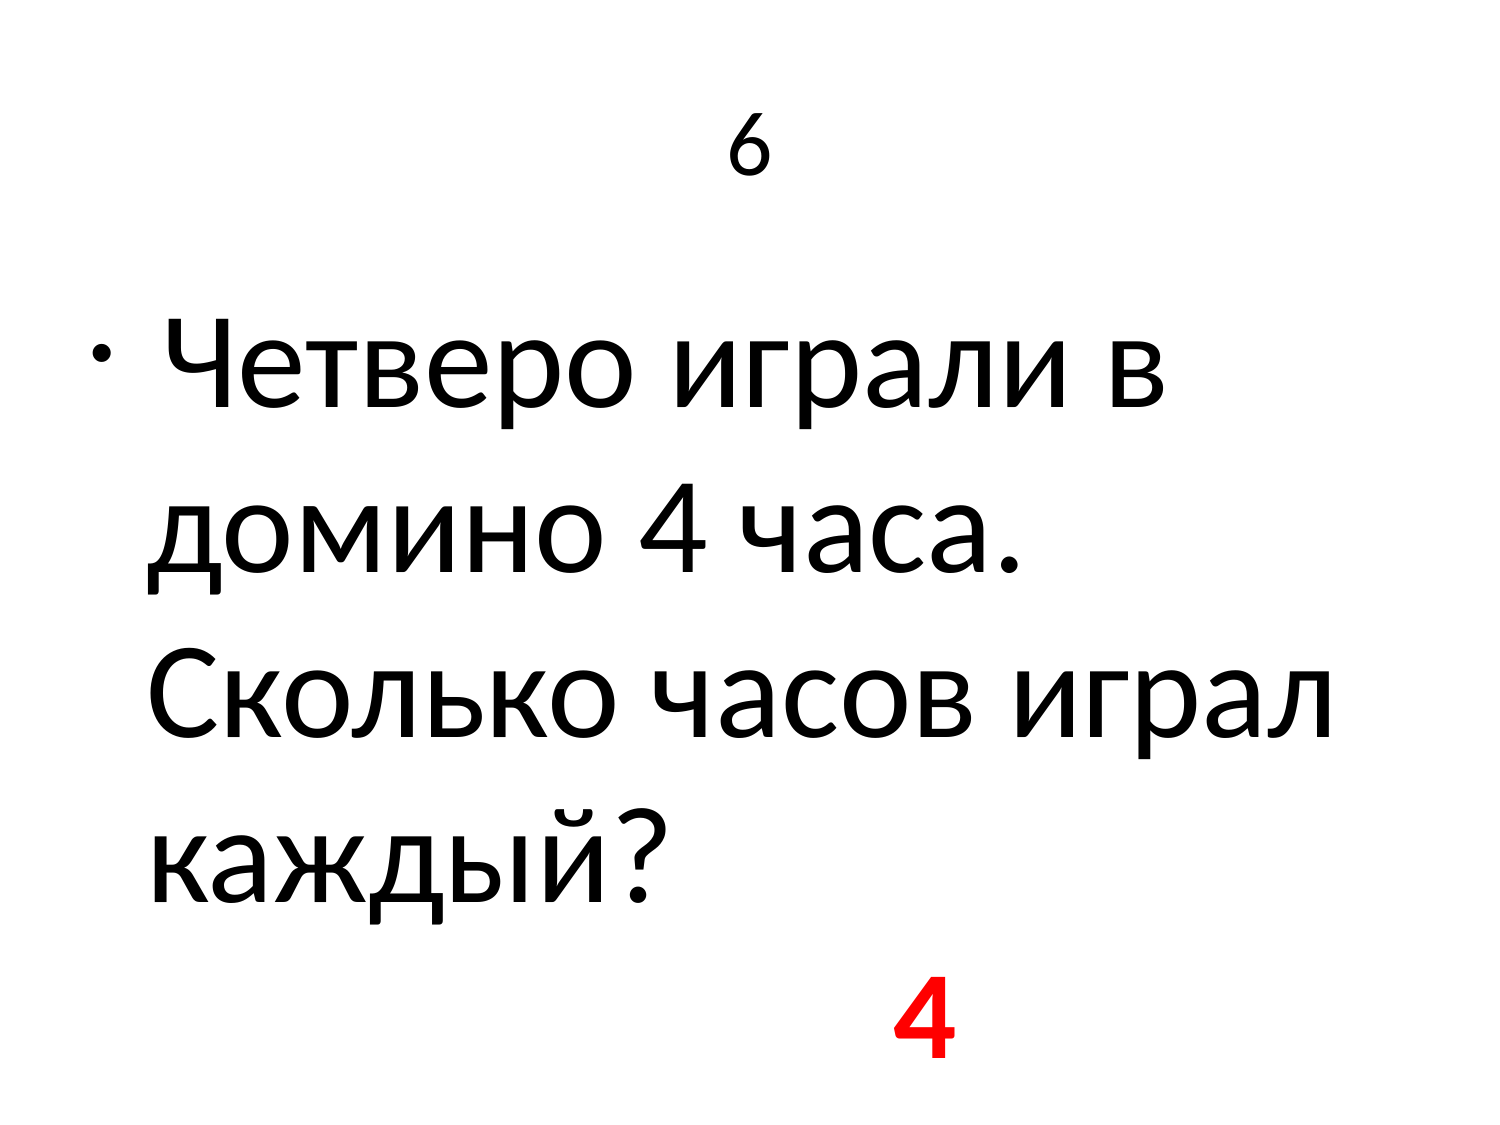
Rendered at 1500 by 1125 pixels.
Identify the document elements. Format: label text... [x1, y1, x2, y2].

text_box 4 [878, 925, 1278, 1091]
title 6 [75, 45, 1425, 233]
list Четверо играли в домино 4 часа. Сколько часов играл каждый? [75, 262, 1425, 1005]
